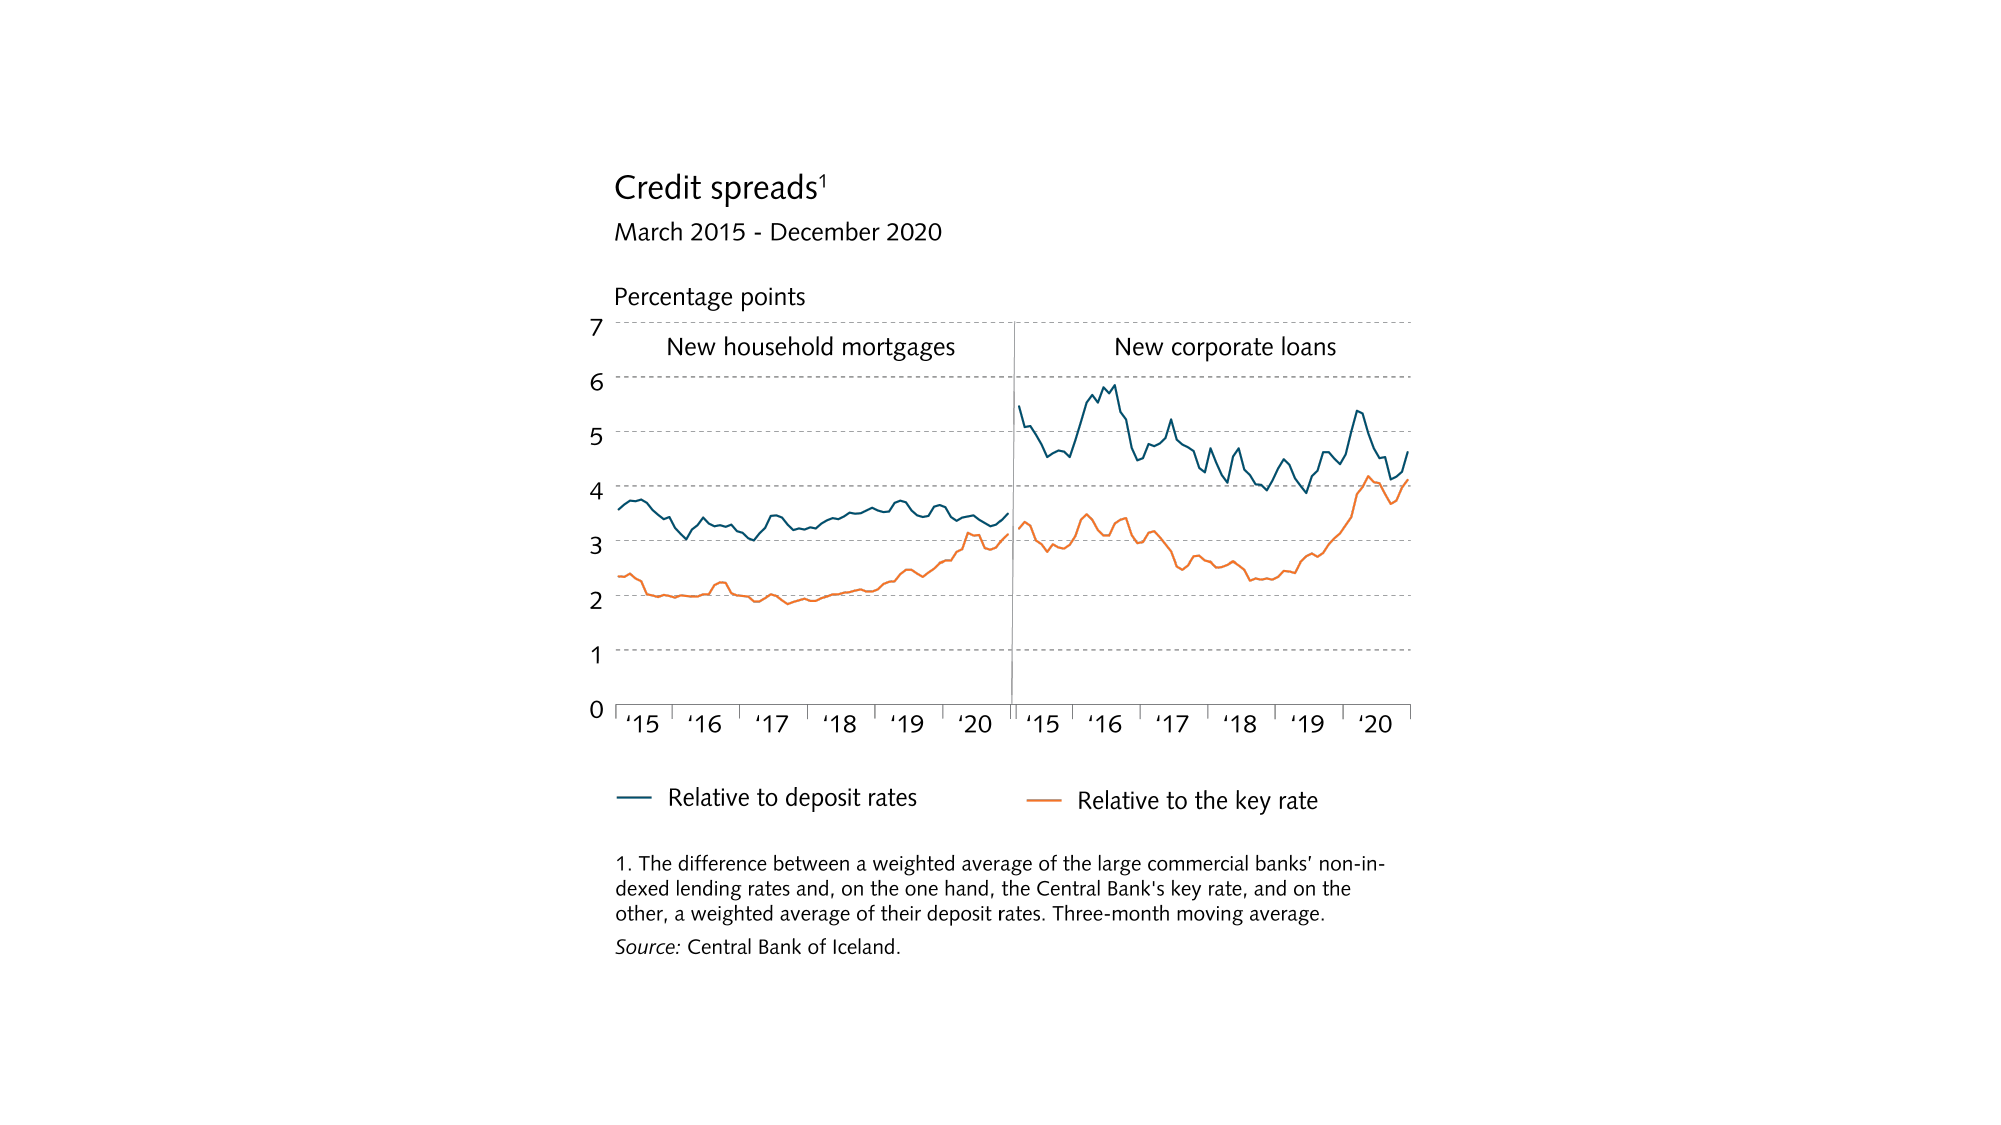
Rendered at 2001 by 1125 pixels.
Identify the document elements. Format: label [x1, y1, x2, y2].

picture [589, 159, 1411, 965]
